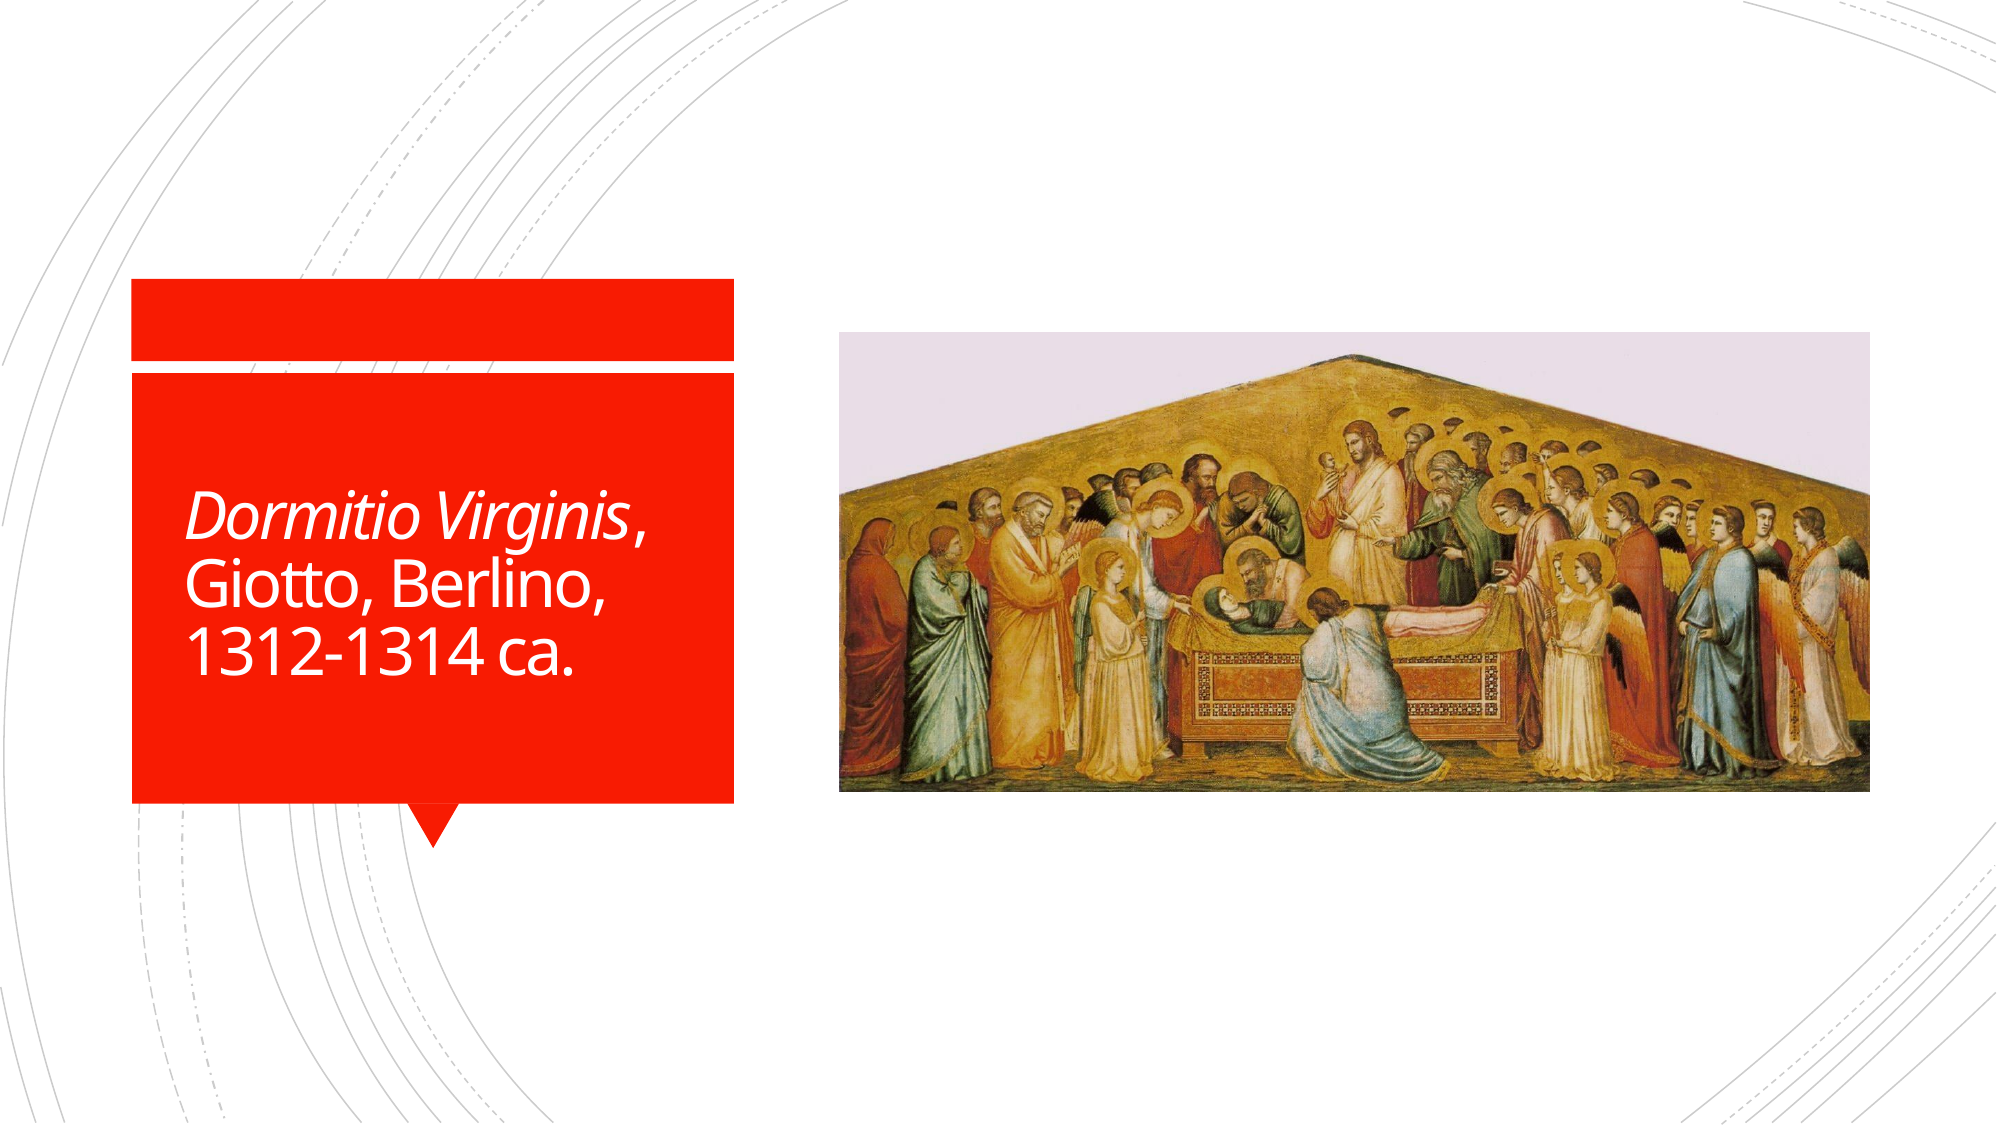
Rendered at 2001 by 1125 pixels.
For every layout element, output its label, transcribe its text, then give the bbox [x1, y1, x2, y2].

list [839, 332, 1871, 793]
title Dormitio Virginis, Giotto, Berlino, 1312-1314 ca. [145, 385, 720, 789]
